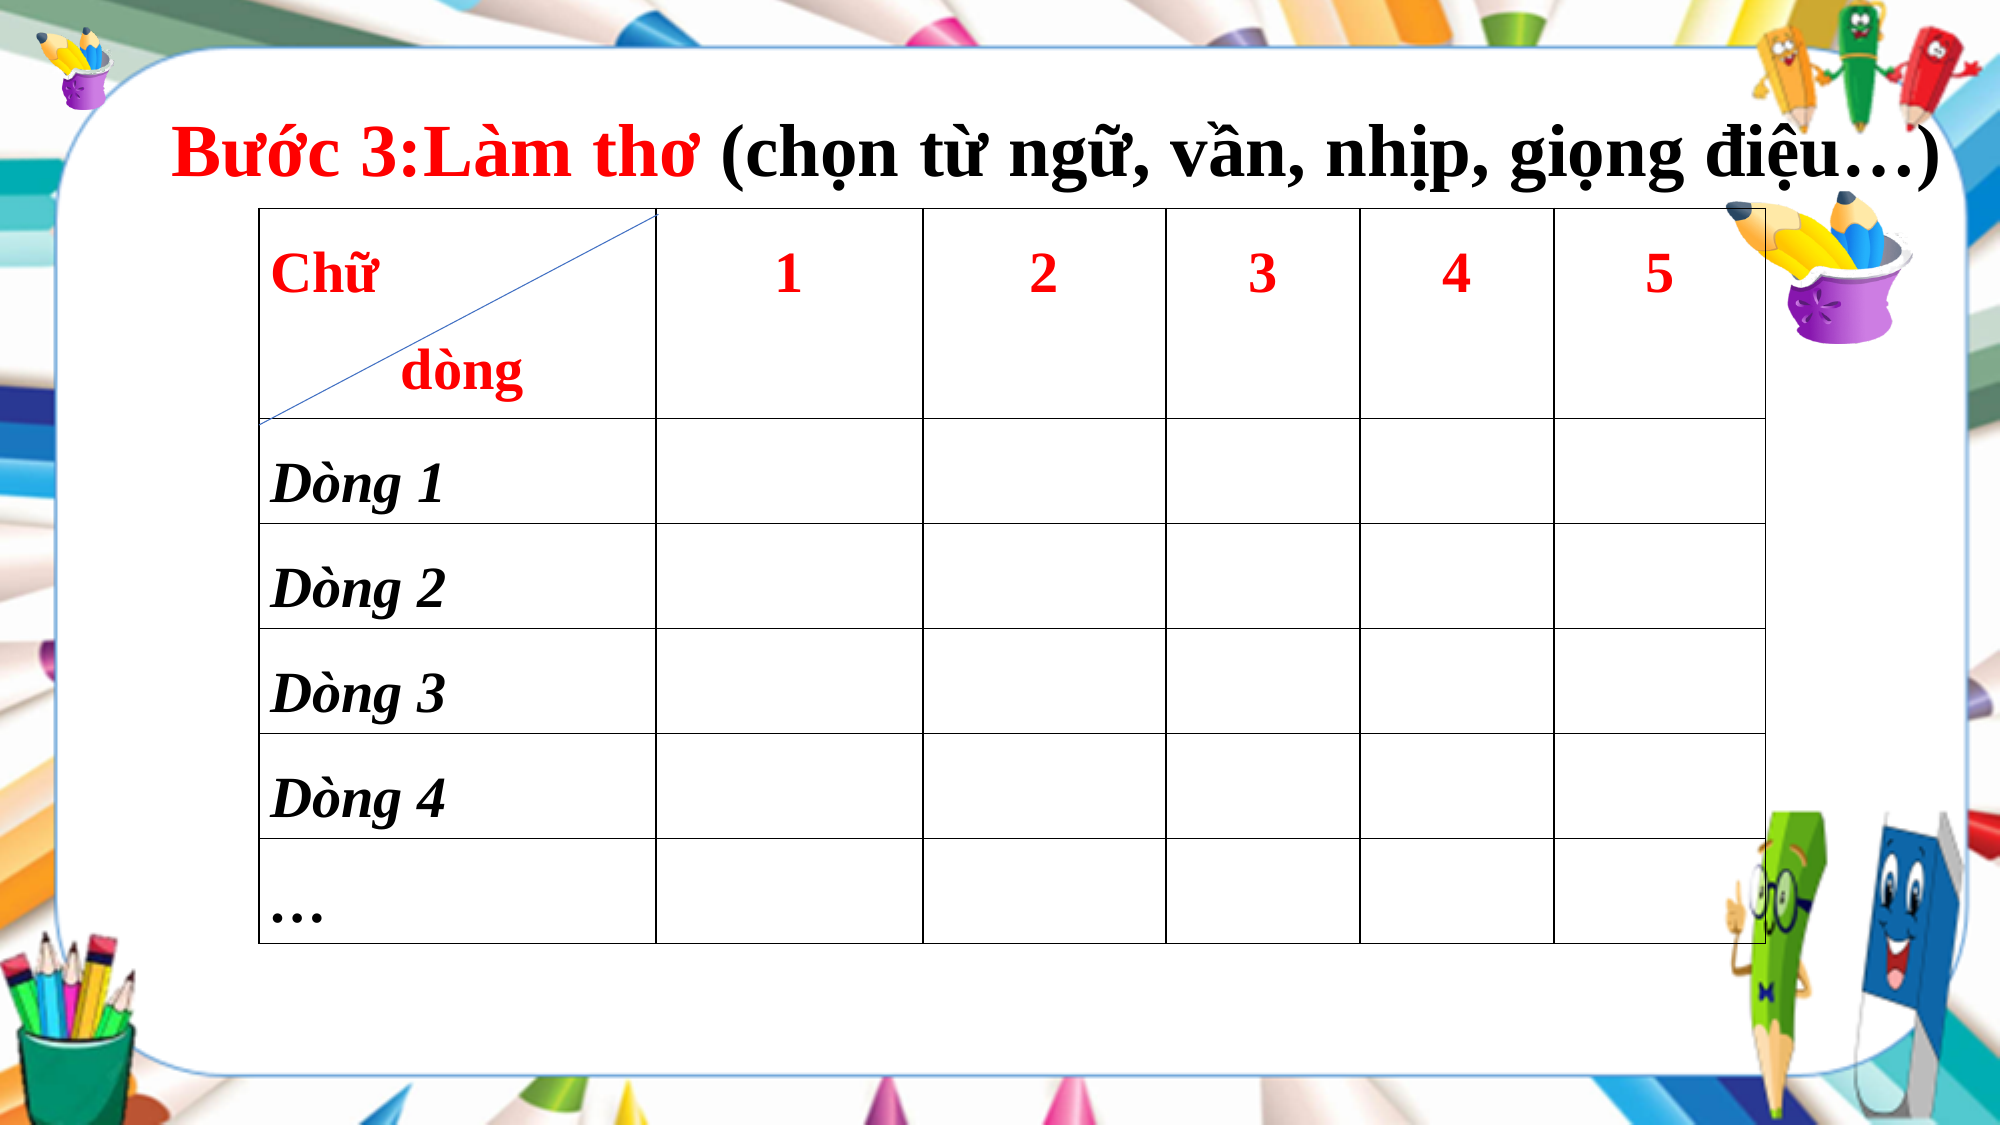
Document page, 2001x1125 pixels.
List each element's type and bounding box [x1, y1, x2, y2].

picture [0, 0, 2000, 1125]
text_box [258, 214, 659, 425]
